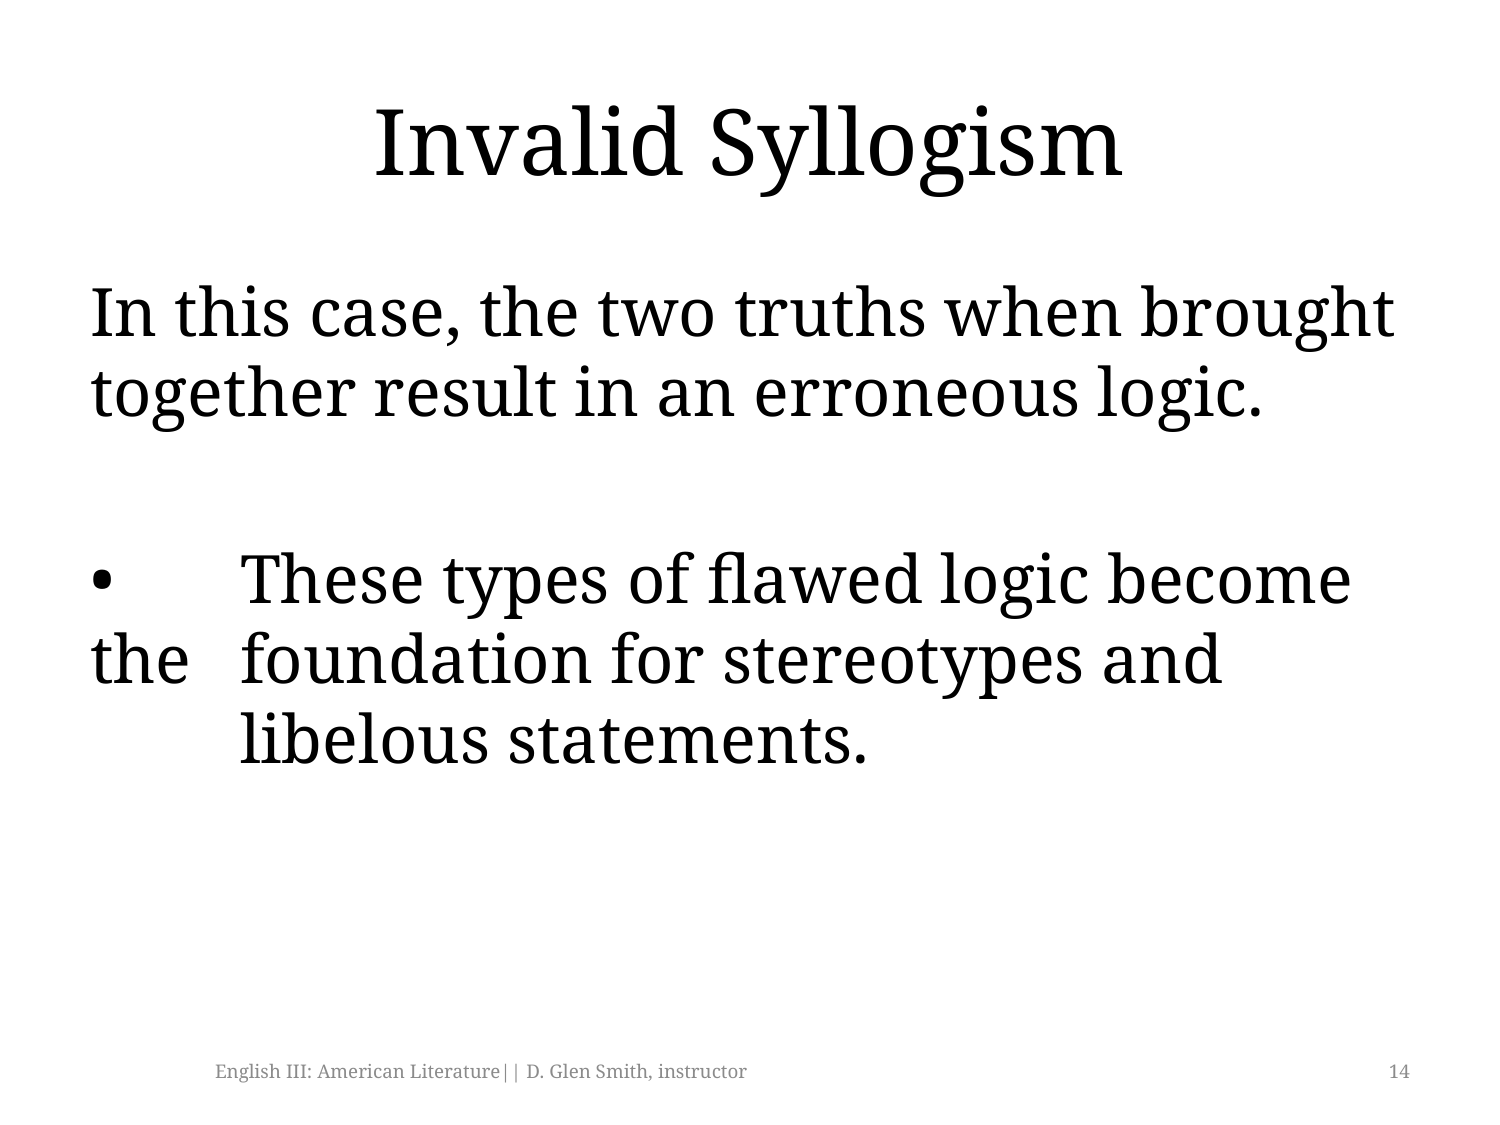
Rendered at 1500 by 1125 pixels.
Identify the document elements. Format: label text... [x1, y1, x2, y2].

title Invalid Syllogism [75, 45, 1425, 233]
footer English III: American Literature|| D. Glen Smith, instructor [200, 1042, 1074, 1103]
slide_number 14 [1074, 1042, 1425, 1103]
list In this case, the two truths when brought together result in an erroneous logic. • These types of flawed logic become the foundation for stereotypes and libelous statements. [75, 262, 1425, 1005]
